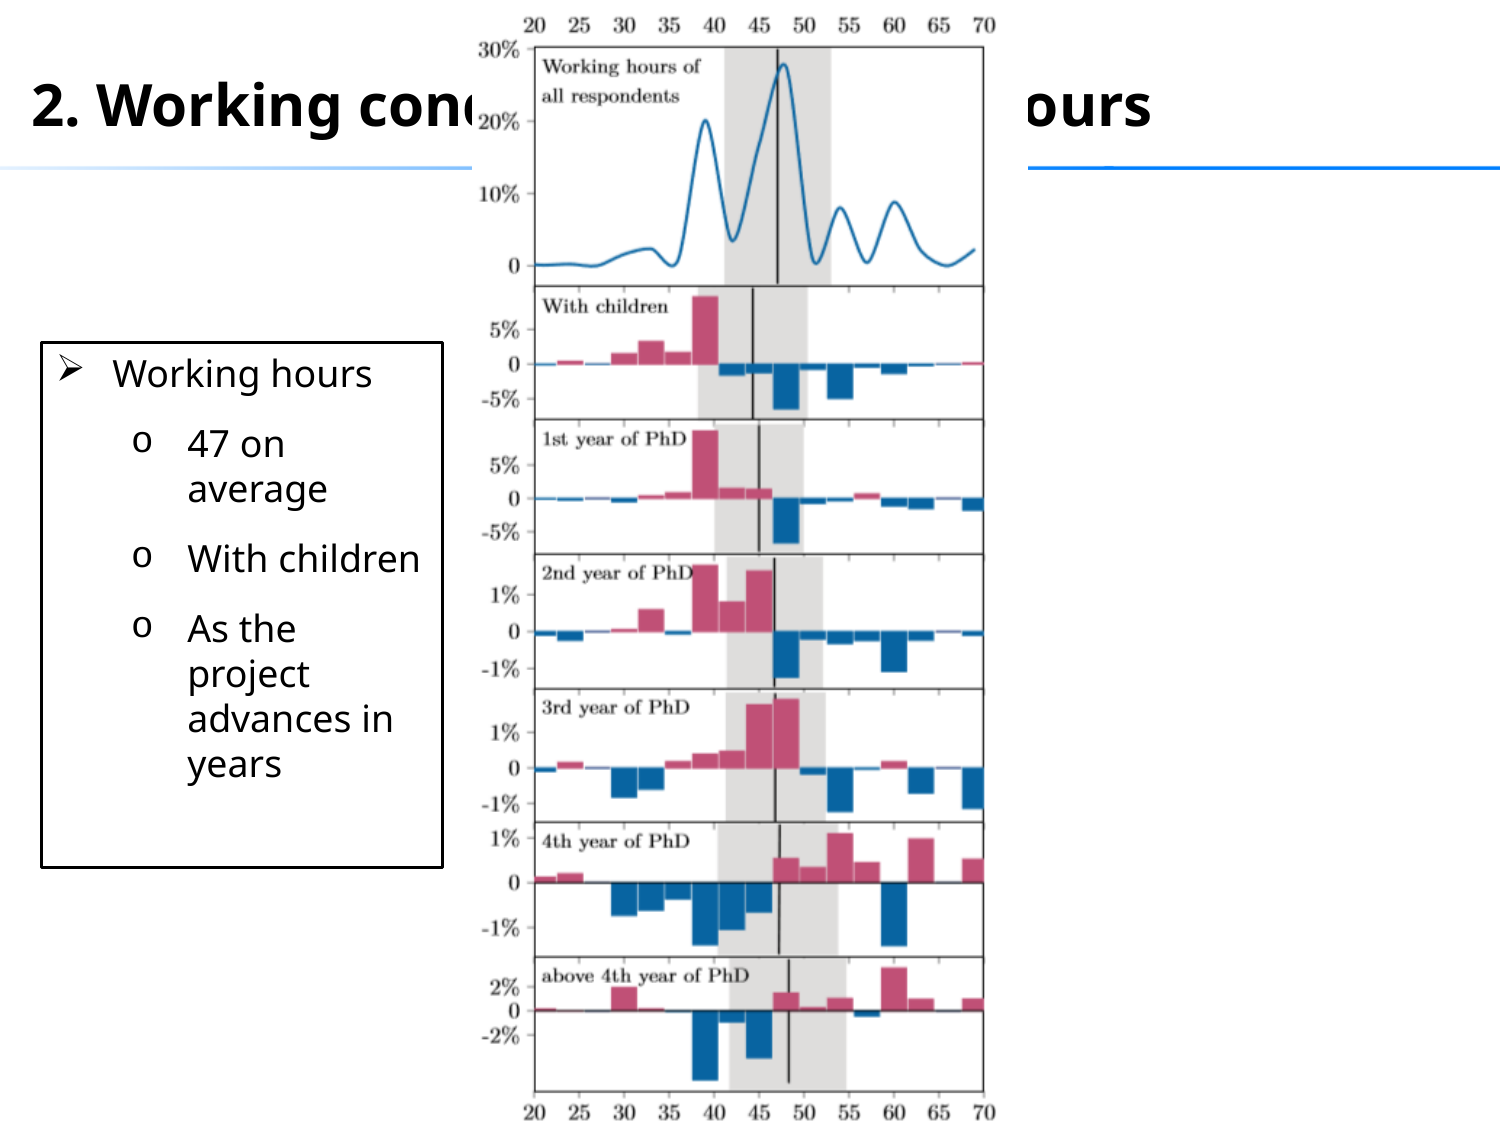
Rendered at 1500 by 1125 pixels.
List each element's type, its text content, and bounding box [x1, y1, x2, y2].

text_box 2. Working conditions – Working hours [16, 60, 467, 146]
picture [0, 0, 1500, 1125]
text_box 2. Working conditions – Working hours [1032, 60, 1168, 146]
text_box Working hours 47 on average With children As the project advances in years [41, 342, 443, 868]
